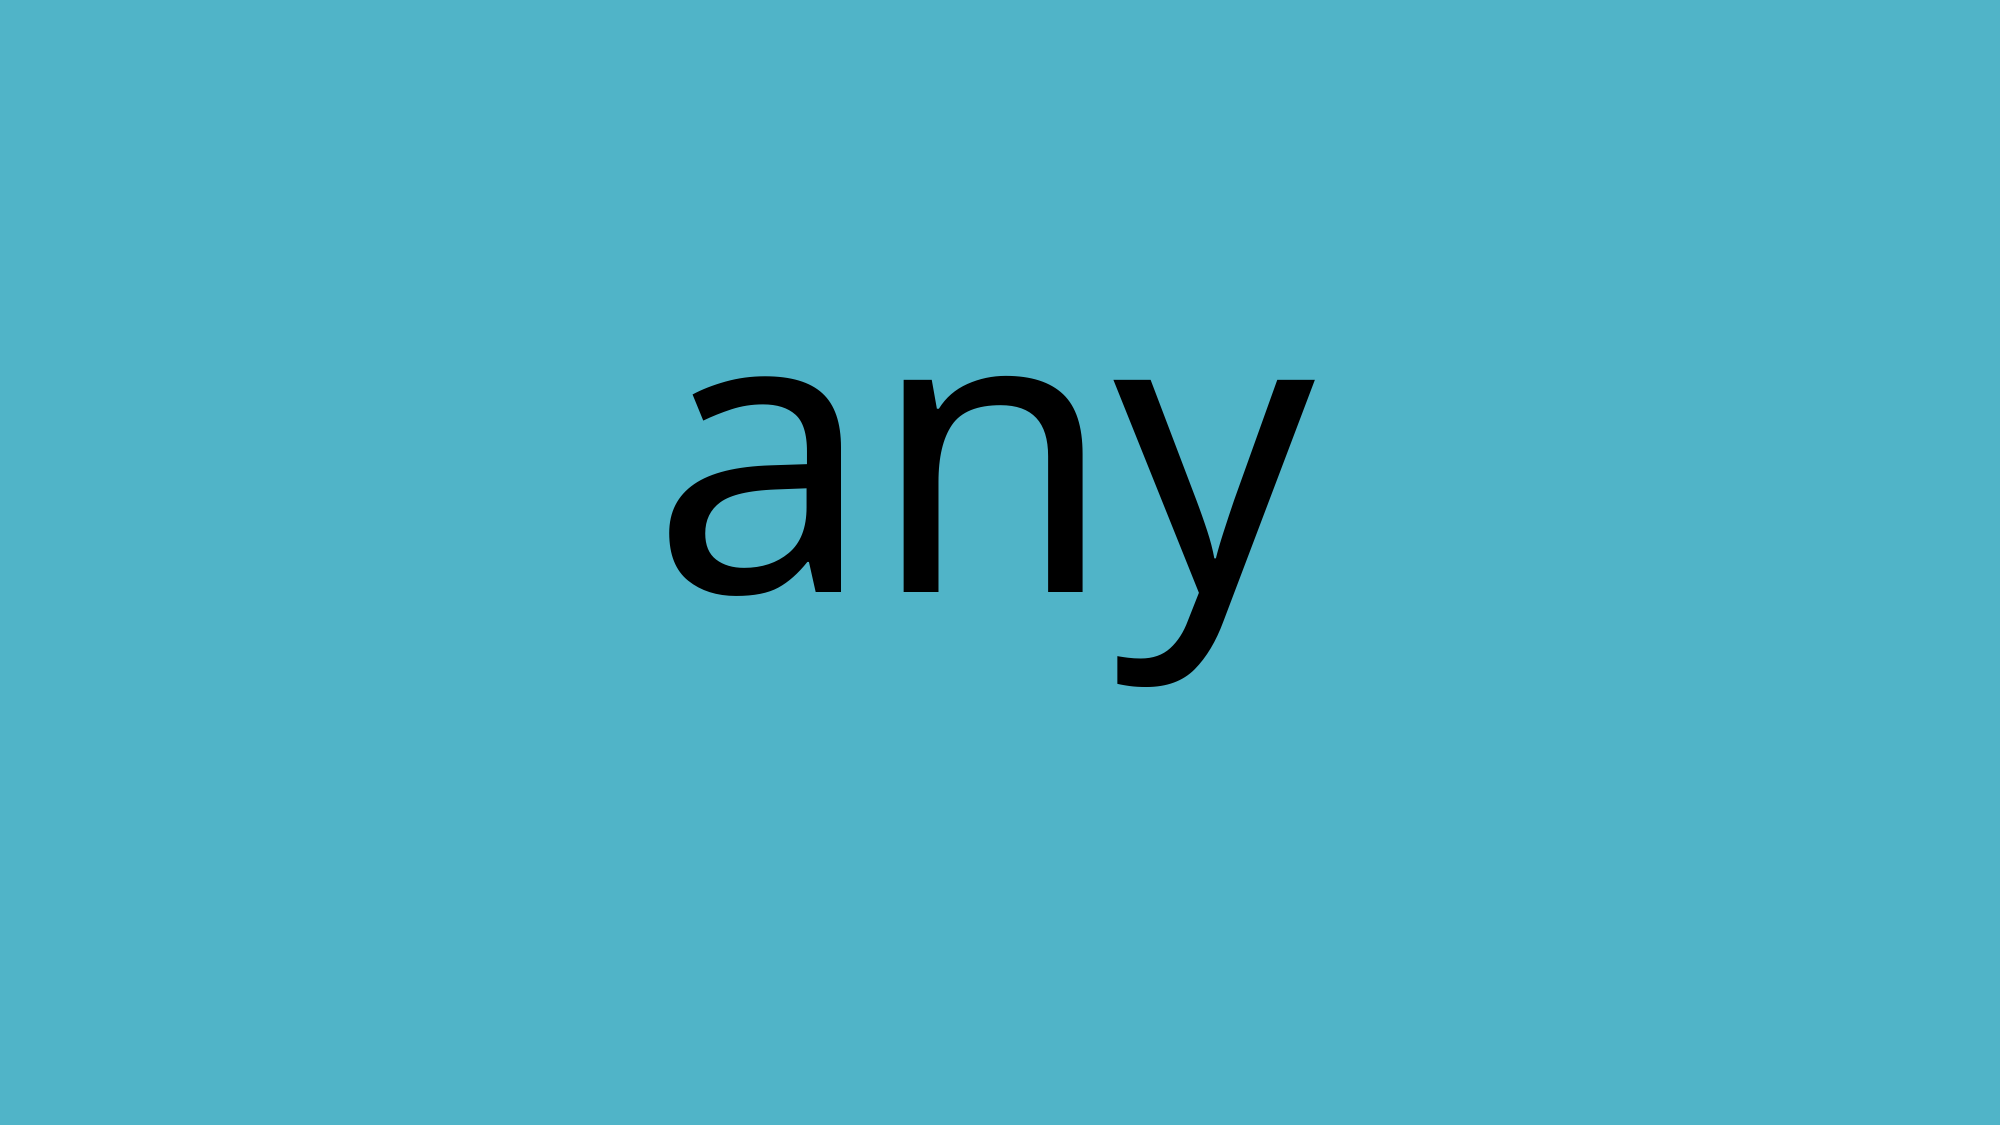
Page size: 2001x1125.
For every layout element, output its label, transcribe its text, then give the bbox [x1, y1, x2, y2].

title any [98, 126, 1868, 677]
